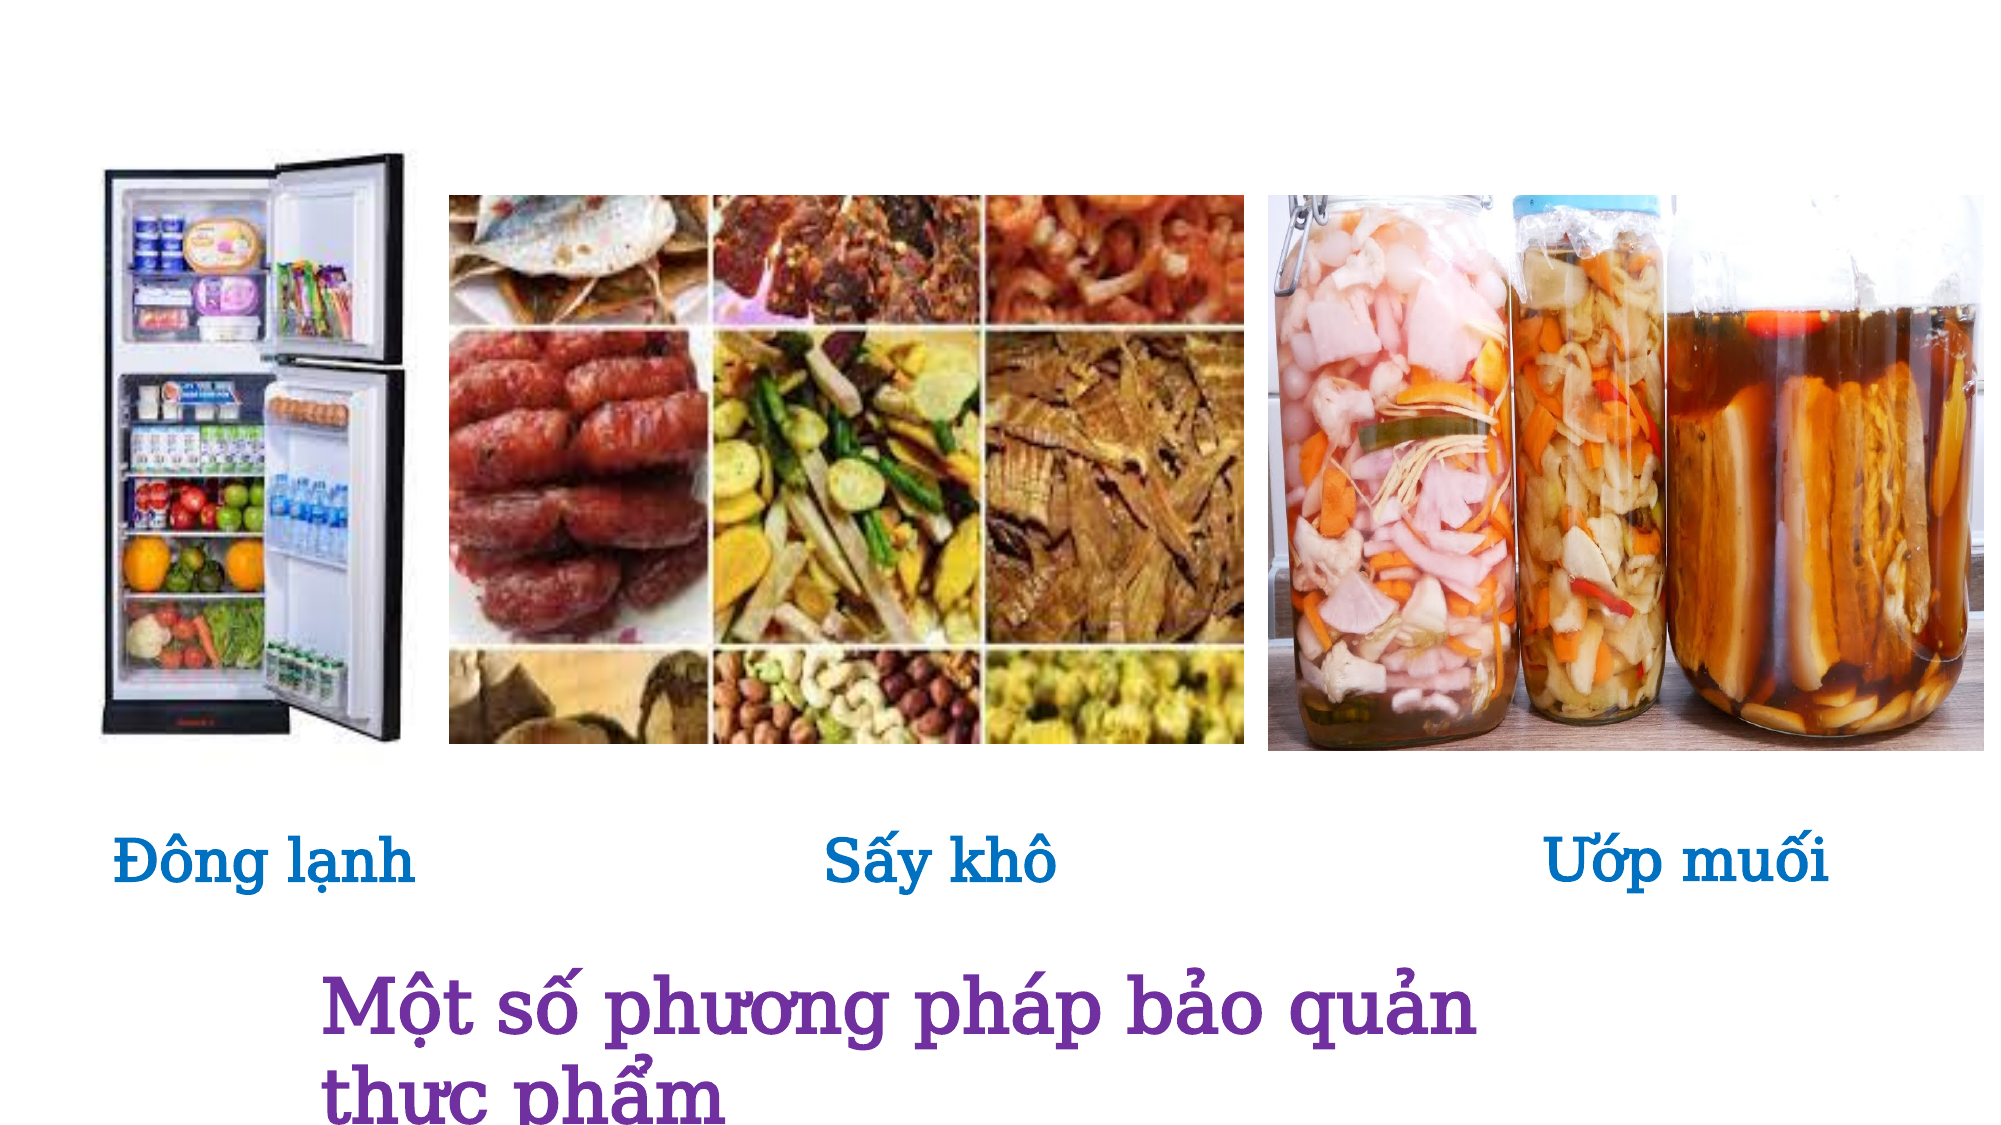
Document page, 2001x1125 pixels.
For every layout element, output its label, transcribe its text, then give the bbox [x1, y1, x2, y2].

picture [65, 130, 1244, 771]
text_box Sấy khô [599, 815, 1281, 900]
text_box Đông lạnh [0, 815, 561, 900]
text_box Một số phương pháp bảo quản thực phẩm [306, 950, 1655, 1125]
picture [1268, 195, 1985, 751]
text_box Ướp muối [1527, 814, 2000, 899]
